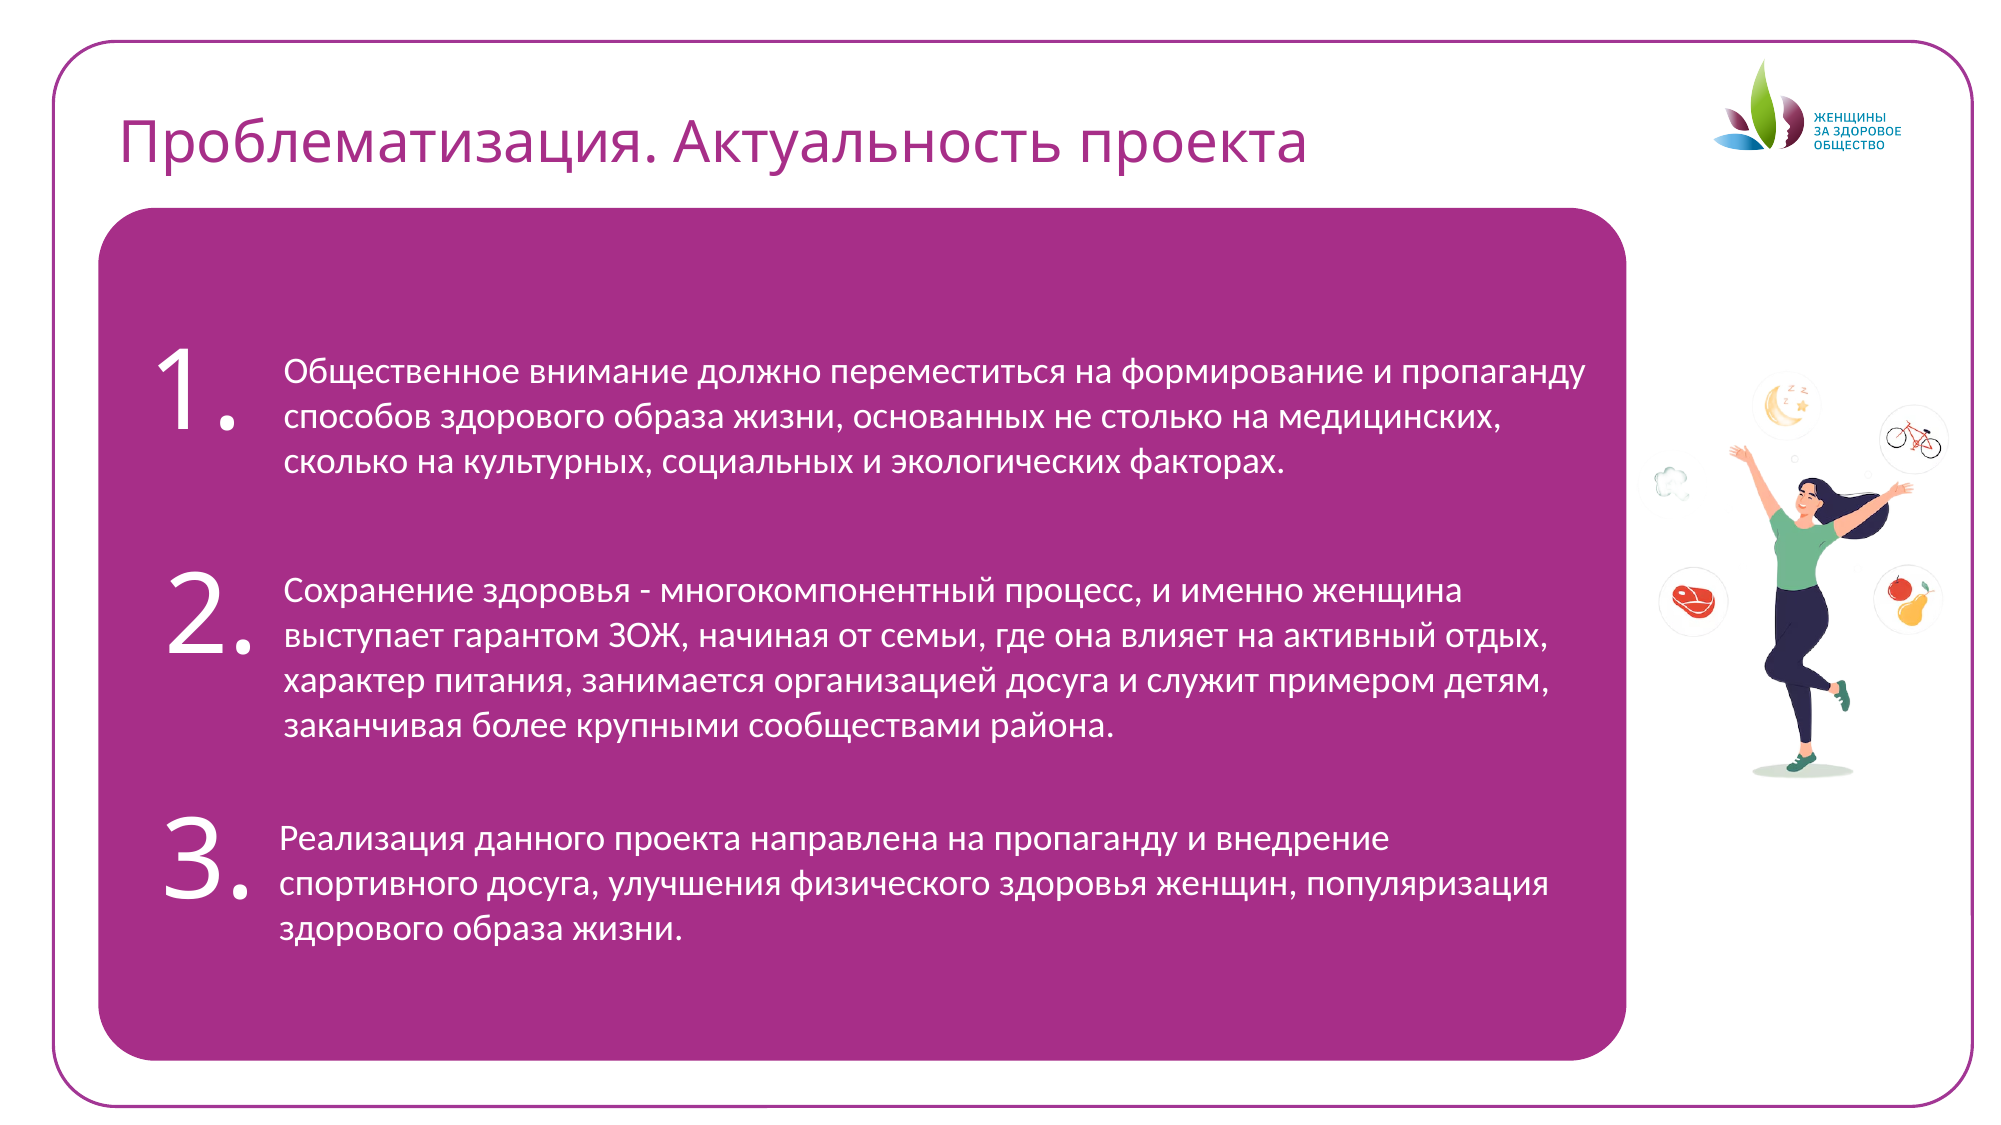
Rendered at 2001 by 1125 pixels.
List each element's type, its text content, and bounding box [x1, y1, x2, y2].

picture [1608, 344, 1978, 806]
text_box Проблематизация. Актуальность проекта [103, 96, 1325, 182]
text_box Реализация данного проекта направлена на пропаганду и внедрение спортивного досуга, улучшения физического здоровья женщин, популяризация здорового образа жизни. [264, 805, 1582, 956]
text_box Сохранение здоровья - многокомпонентный процесс, и именно женщина выступает гарантом ЗОЖ, начиная от семьи, где она влияет на активный отдых, характер питания, занимается организацией досуга и служит примером детям, заканчивая более крупными сообществами района. [268, 558, 1608, 753]
text_box Общественное внимание должно переместиться на формирование и пропаганду способов здорового образа жизни, основанных не столько на медицинских, сколько на культурных, социальных и экологических факторах. [268, 338, 1608, 489]
text_box [52, 40, 1974, 1108]
text_box 1. [133, 309, 258, 460]
picture [1710, 54, 1904, 156]
text_box 2. [149, 533, 274, 684]
text_box 3. [147, 778, 272, 928]
text_box [97, 206, 1628, 1062]
